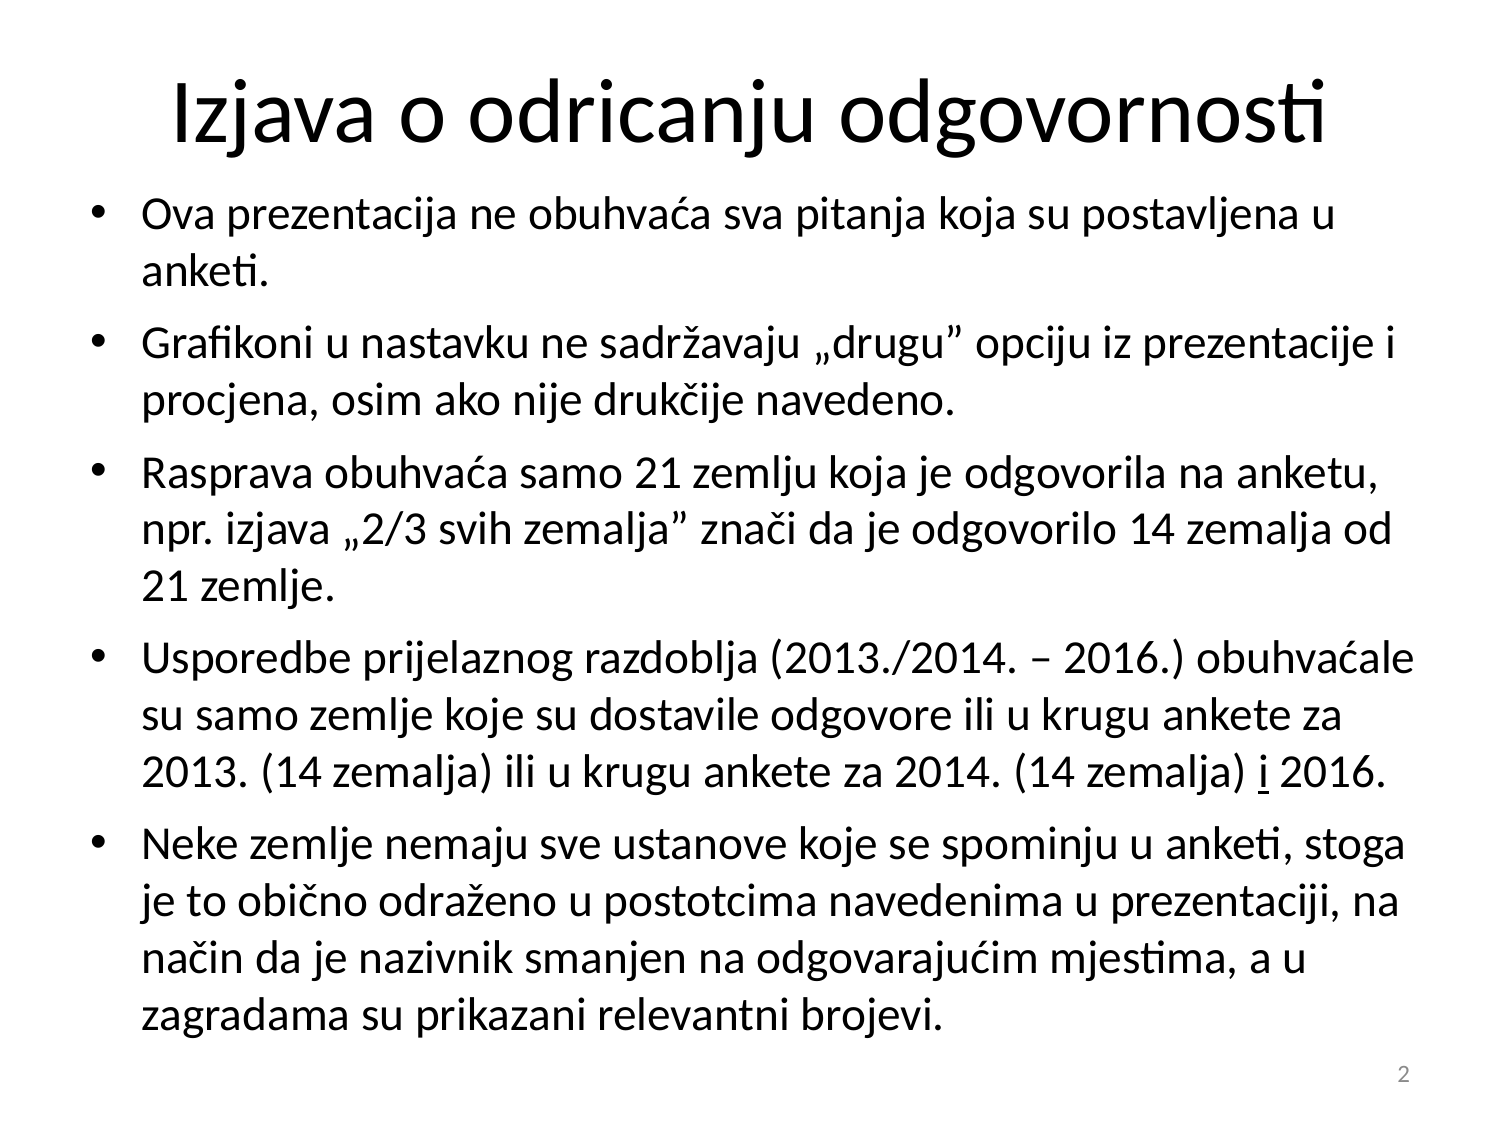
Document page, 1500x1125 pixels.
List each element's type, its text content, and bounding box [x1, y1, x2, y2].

title Izjava o odricanju odgovornosti [75, 12, 1425, 174]
list Ova prezentacija ne obuhvaća sva pitanja koja su postavljena u anketi. Grafikoni u nastavku ne sadržavaju „drugu” opciju iz prezentacije i procjena, osim ako nije drukčije navedeno. Rasprava obuhvaća samo 21 zemlju koja je odgovorila na anketu, npr. izjava „2/3 svih zemalja” znači da je odgovorilo 14 zemalja od 21 zemlje. Usporedbe prijelaznog razdoblja (2013./2014. – 2016.) obuhvaćale su samo zemlje koje su dostavile odgovore ili u krugu ankete za 2013. (14 zemalja) ili u krugu ankete za 2014. (14 zemalja) i 2016. Neke zemlje nemaju sve ustanove koje se spominju u anketi, stoga je to obično odraženo u postotcima navedenima u prezentaciji, na način da je nazivnik smanjen na odgovarajućim mjestima, a u zagradama su prikazani relevantni brojevi. [75, 174, 1463, 1103]
slide_number 2 [1074, 1042, 1425, 1103]
